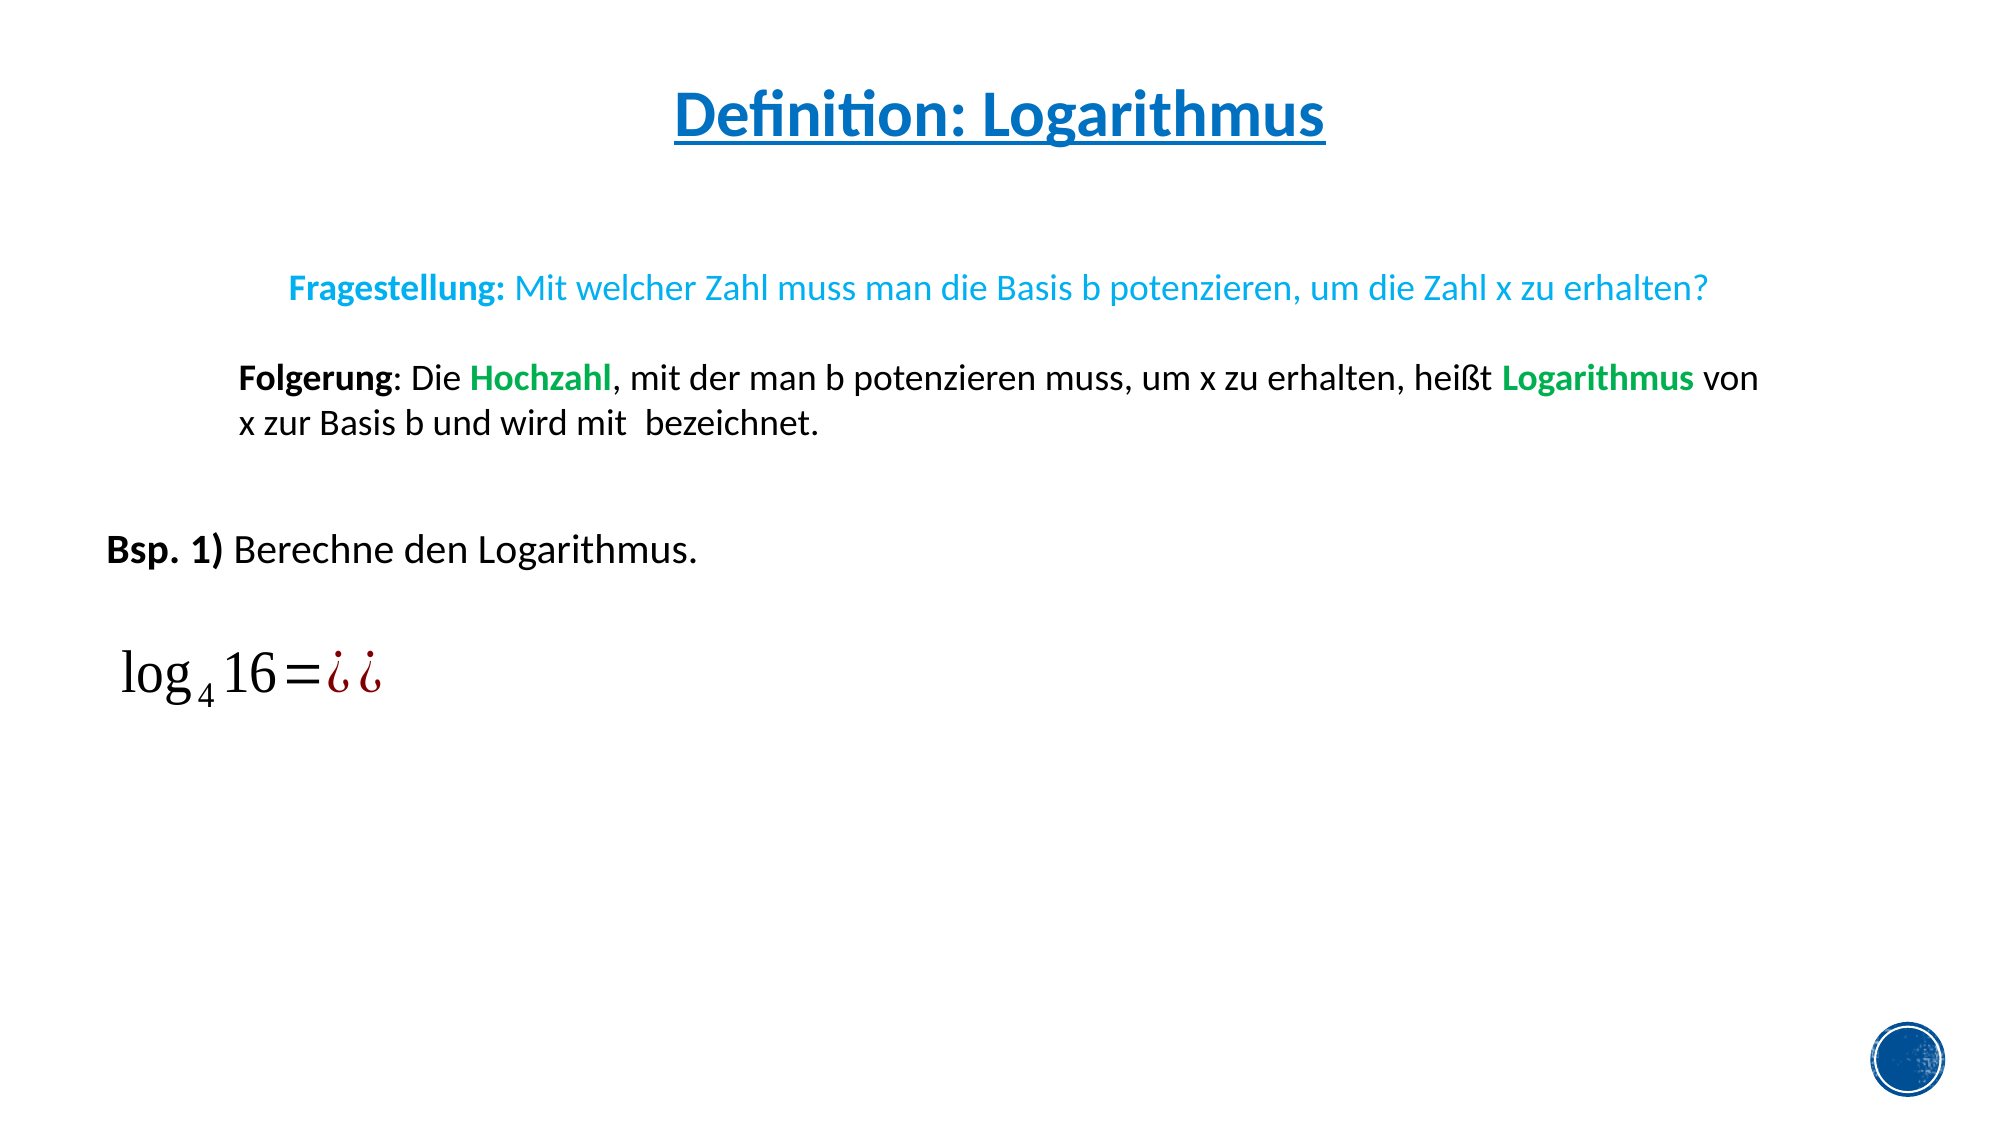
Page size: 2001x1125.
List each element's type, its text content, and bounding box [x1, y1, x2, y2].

text_box Definition: Logarithmus [50, 62, 1950, 158]
text_box Bsp. 1) Berechne den Logarithmus. [91, 513, 724, 579]
